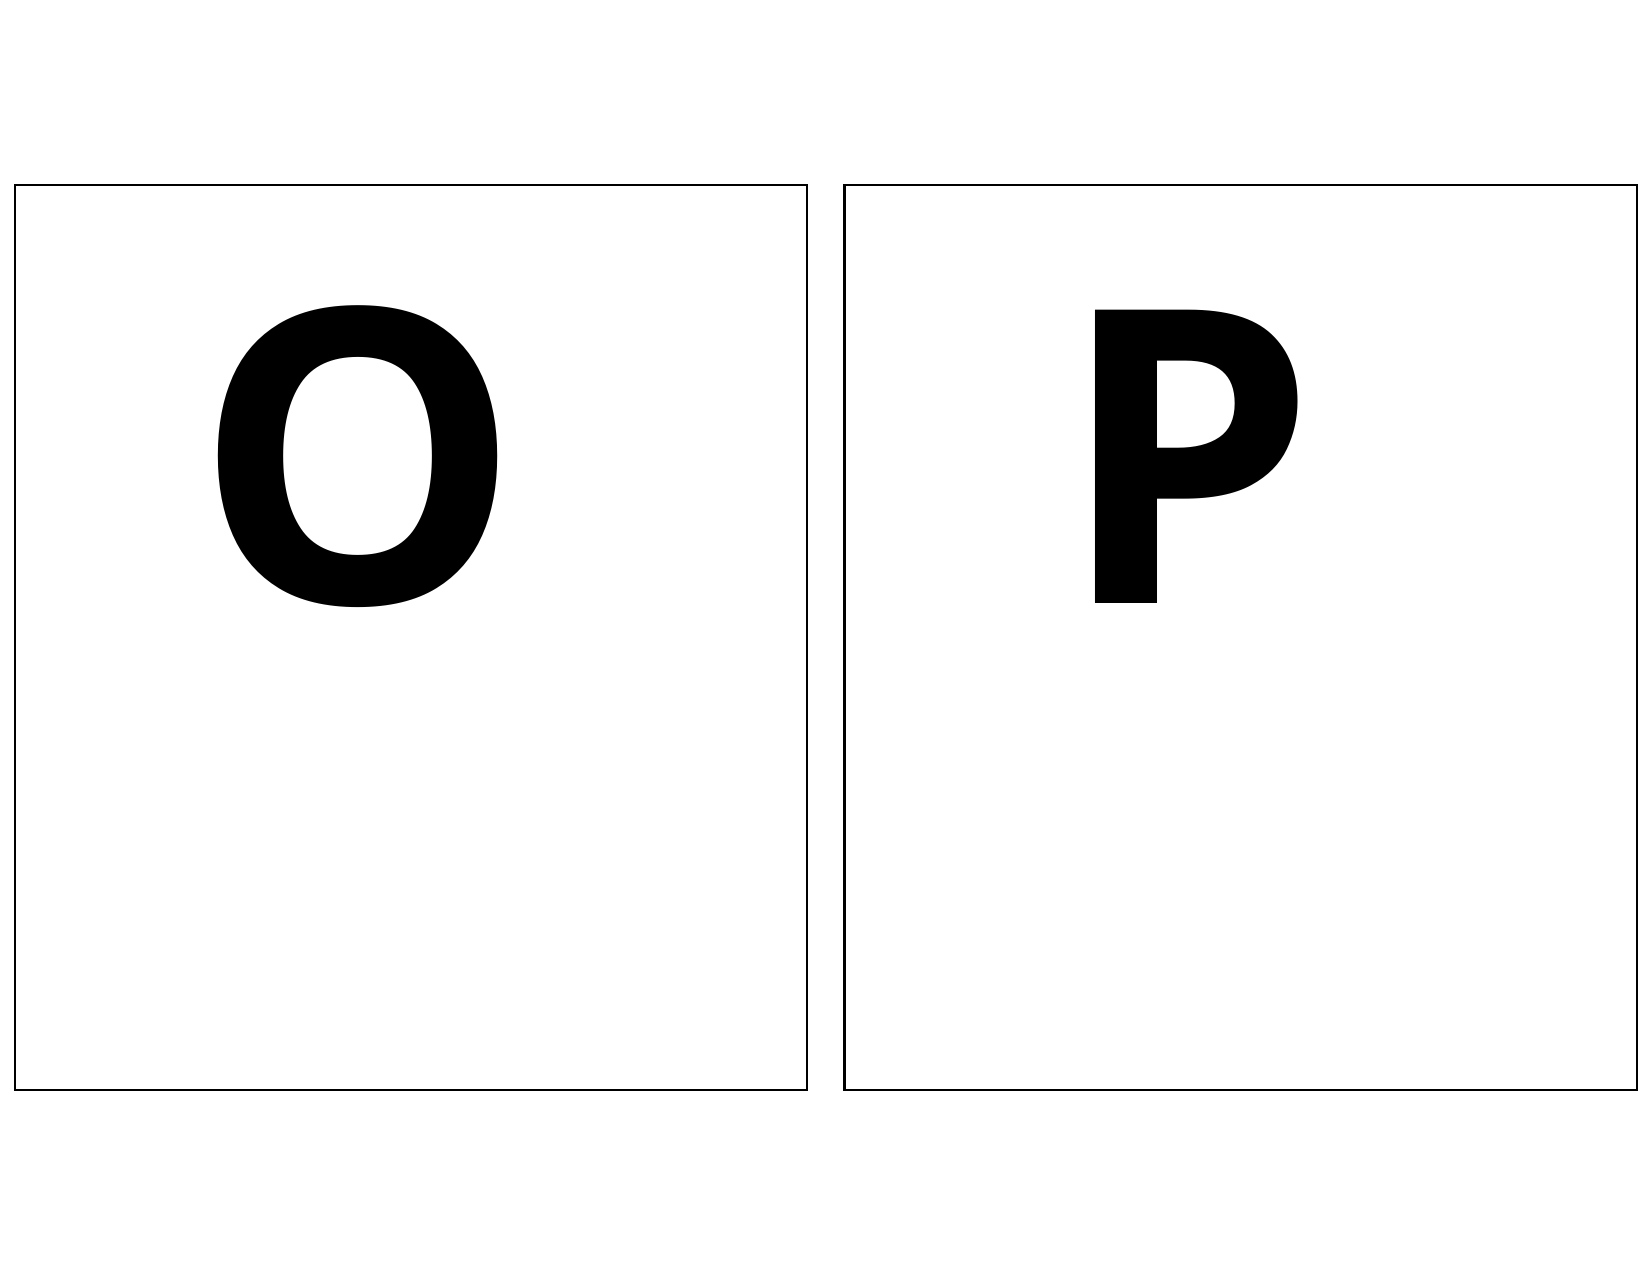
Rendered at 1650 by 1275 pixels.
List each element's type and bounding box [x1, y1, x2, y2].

text_box [14, 185, 808, 1090]
text_box [844, 185, 1637, 1090]
